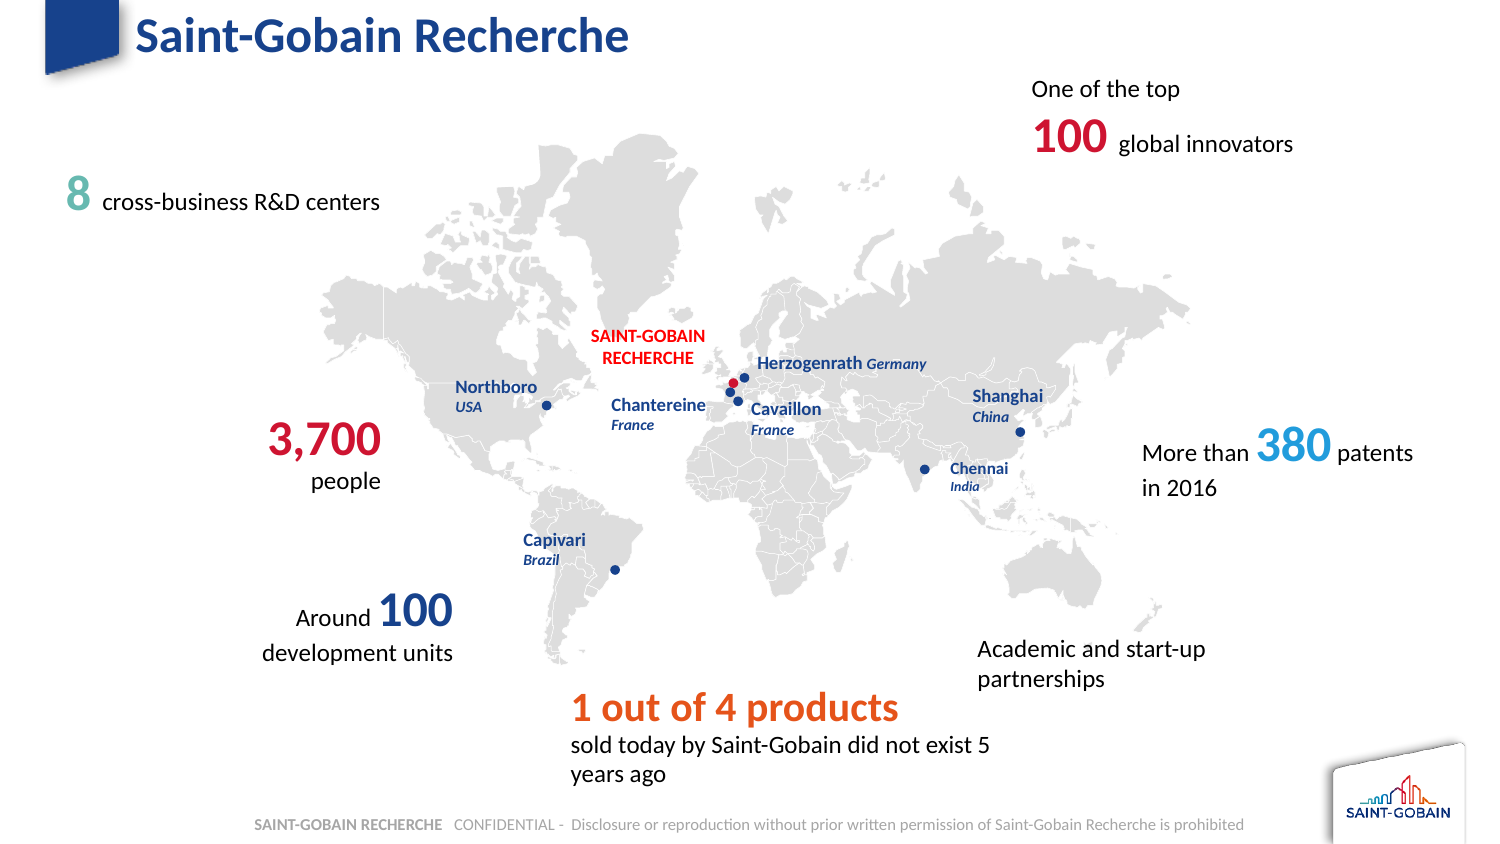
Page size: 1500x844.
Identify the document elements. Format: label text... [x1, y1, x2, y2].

picture [44, 0, 119, 75]
title Saint-Gobain Recherche [120, 2, 1462, 63]
text_box More than 380 patents in 2016 [1195, 404, 1450, 510]
text_box One of the top 100 global innovators [1016, 65, 1482, 170]
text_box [313, 123, 1191, 667]
text_box 1 out of 4 products sold today by Saint-Gobain did not exist 5 years ago [555, 676, 1020, 796]
text_box 3,700 people [252, 397, 308, 503]
text_box Academic and start-up partnerships [1020, 625, 1332, 700]
text_box 8 cross-business R&D centers [17, 152, 308, 228]
text_box Around 100 development units [155, 569, 311, 674]
picture [1328, 738, 1469, 844]
